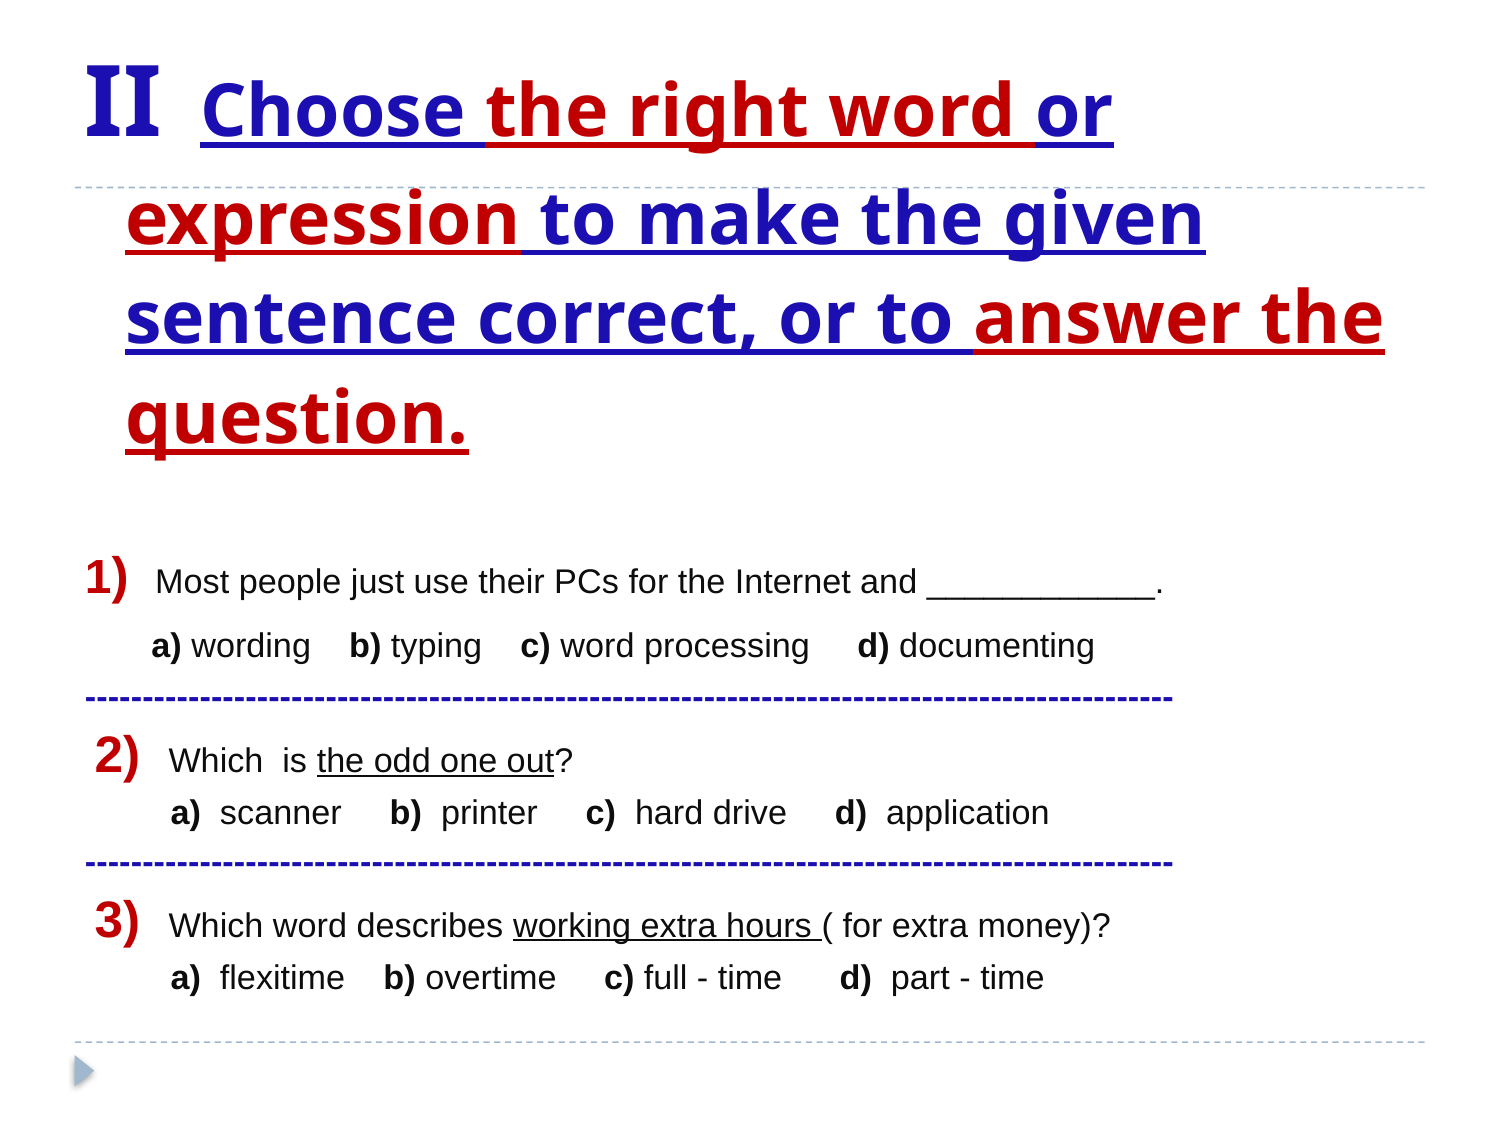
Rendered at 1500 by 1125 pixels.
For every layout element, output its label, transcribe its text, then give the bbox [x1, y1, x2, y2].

list II Choose the right word or expression to make the given sentence correct, or to answer the question. 1) Most people just use their PCs for the Internet and ____________. a) wording b) typing c) word processing d) documenting ----------------------------------------------------------------------------------------------- 2) Which is the odd one out? a) scanner b) printer c) hard drive d) application ----------------------------------------------------------------------------------------------- 3) Which word describes working extra hours ( for extra money)? a) flexitime b) overtime c) full - time d) part - time [70, 23, 1425, 1010]
